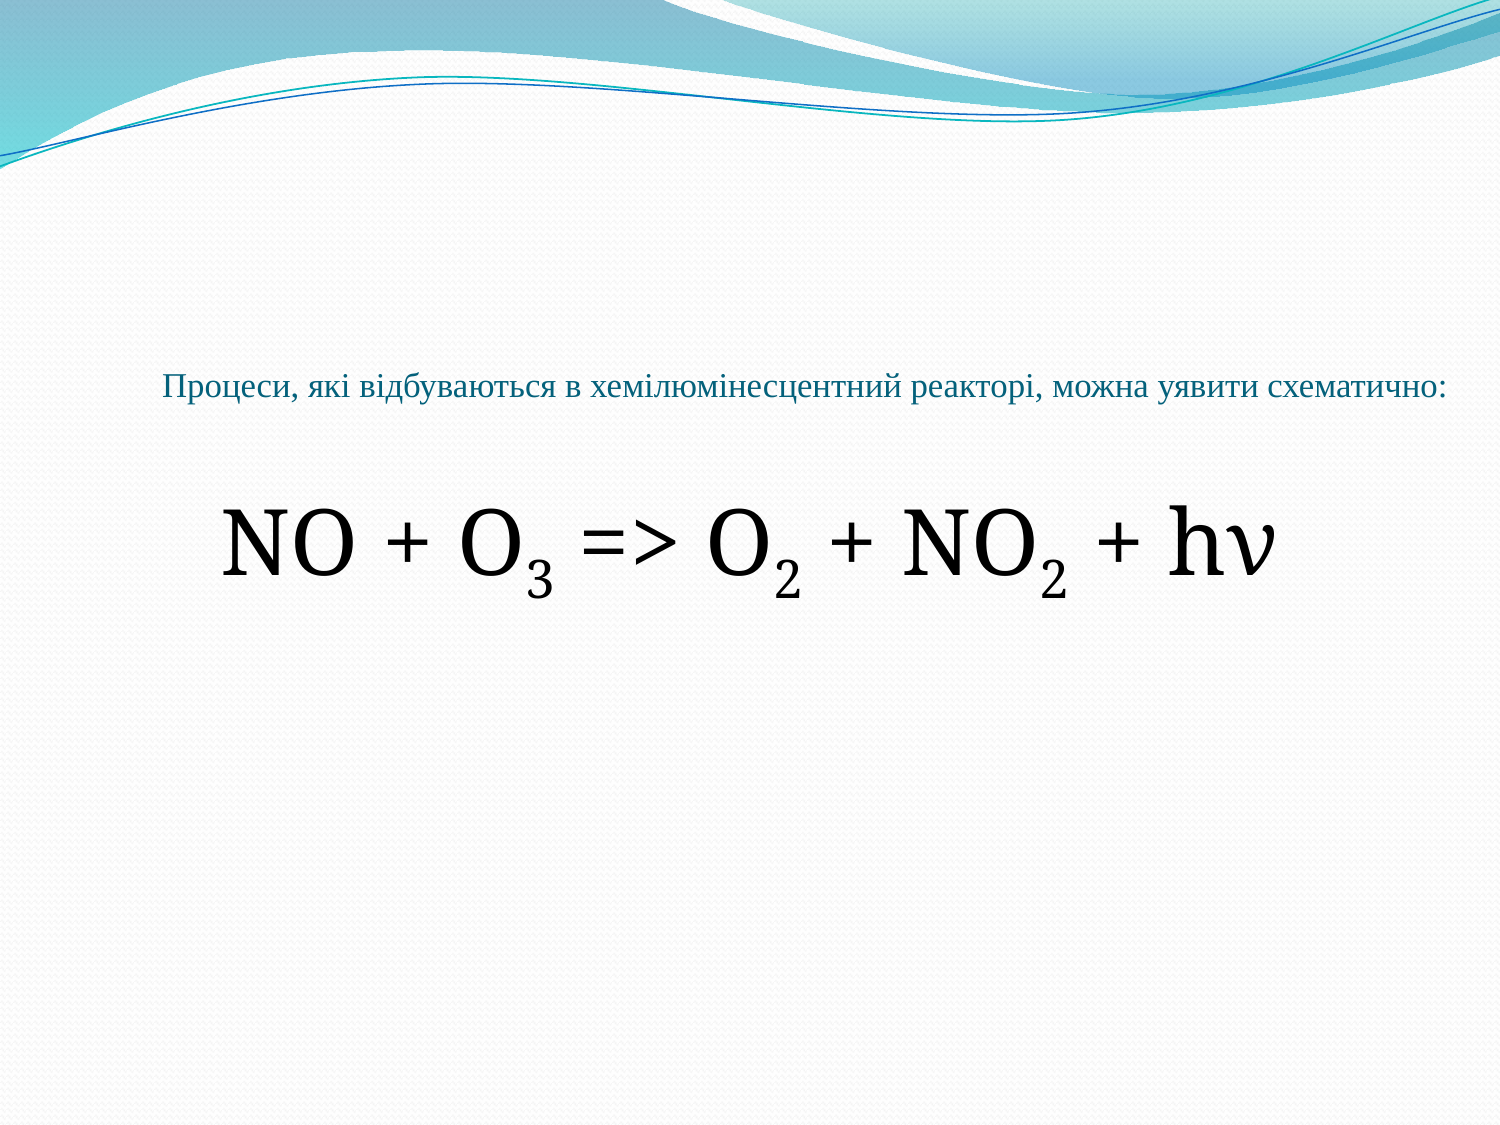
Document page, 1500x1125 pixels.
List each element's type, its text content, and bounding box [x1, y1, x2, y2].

list NO + О3 => O2 + NO2 + hν [75, 317, 1425, 1038]
title Процеси, які відбуваються в хемілюмінесцентний реакторі, можна уявити схематично: [1425, 351, 1468, 539]
